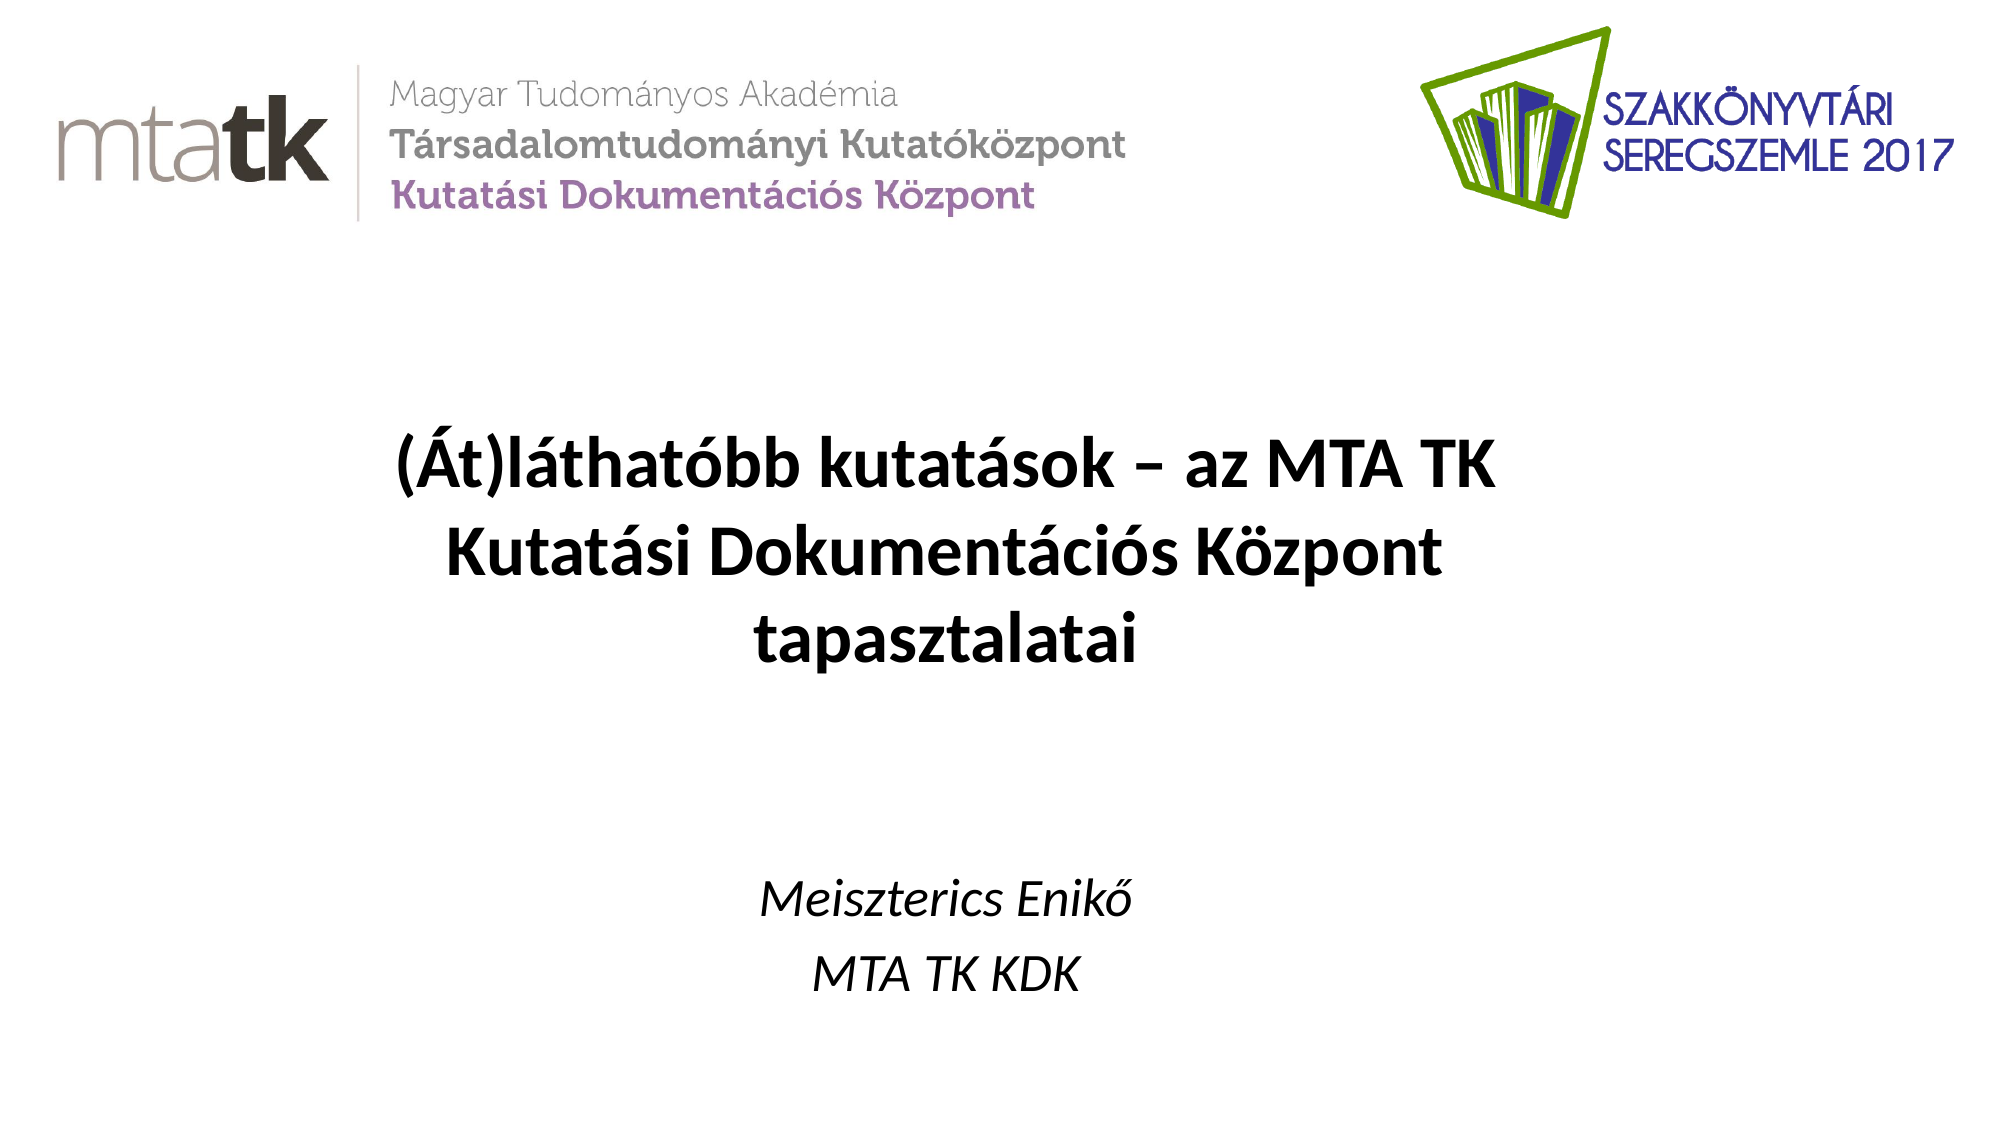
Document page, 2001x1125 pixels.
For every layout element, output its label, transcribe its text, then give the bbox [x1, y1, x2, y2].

text_box Meiszterics Enikő MTA TK KDK [446, 854, 1446, 1044]
picture [1420, 26, 1954, 219]
picture [29, 54, 1144, 238]
text_box (Át)láthatóbb kutatások – az MTA TK Kutatási Dokumentációs Központ tapasztalatai [302, 407, 1590, 685]
